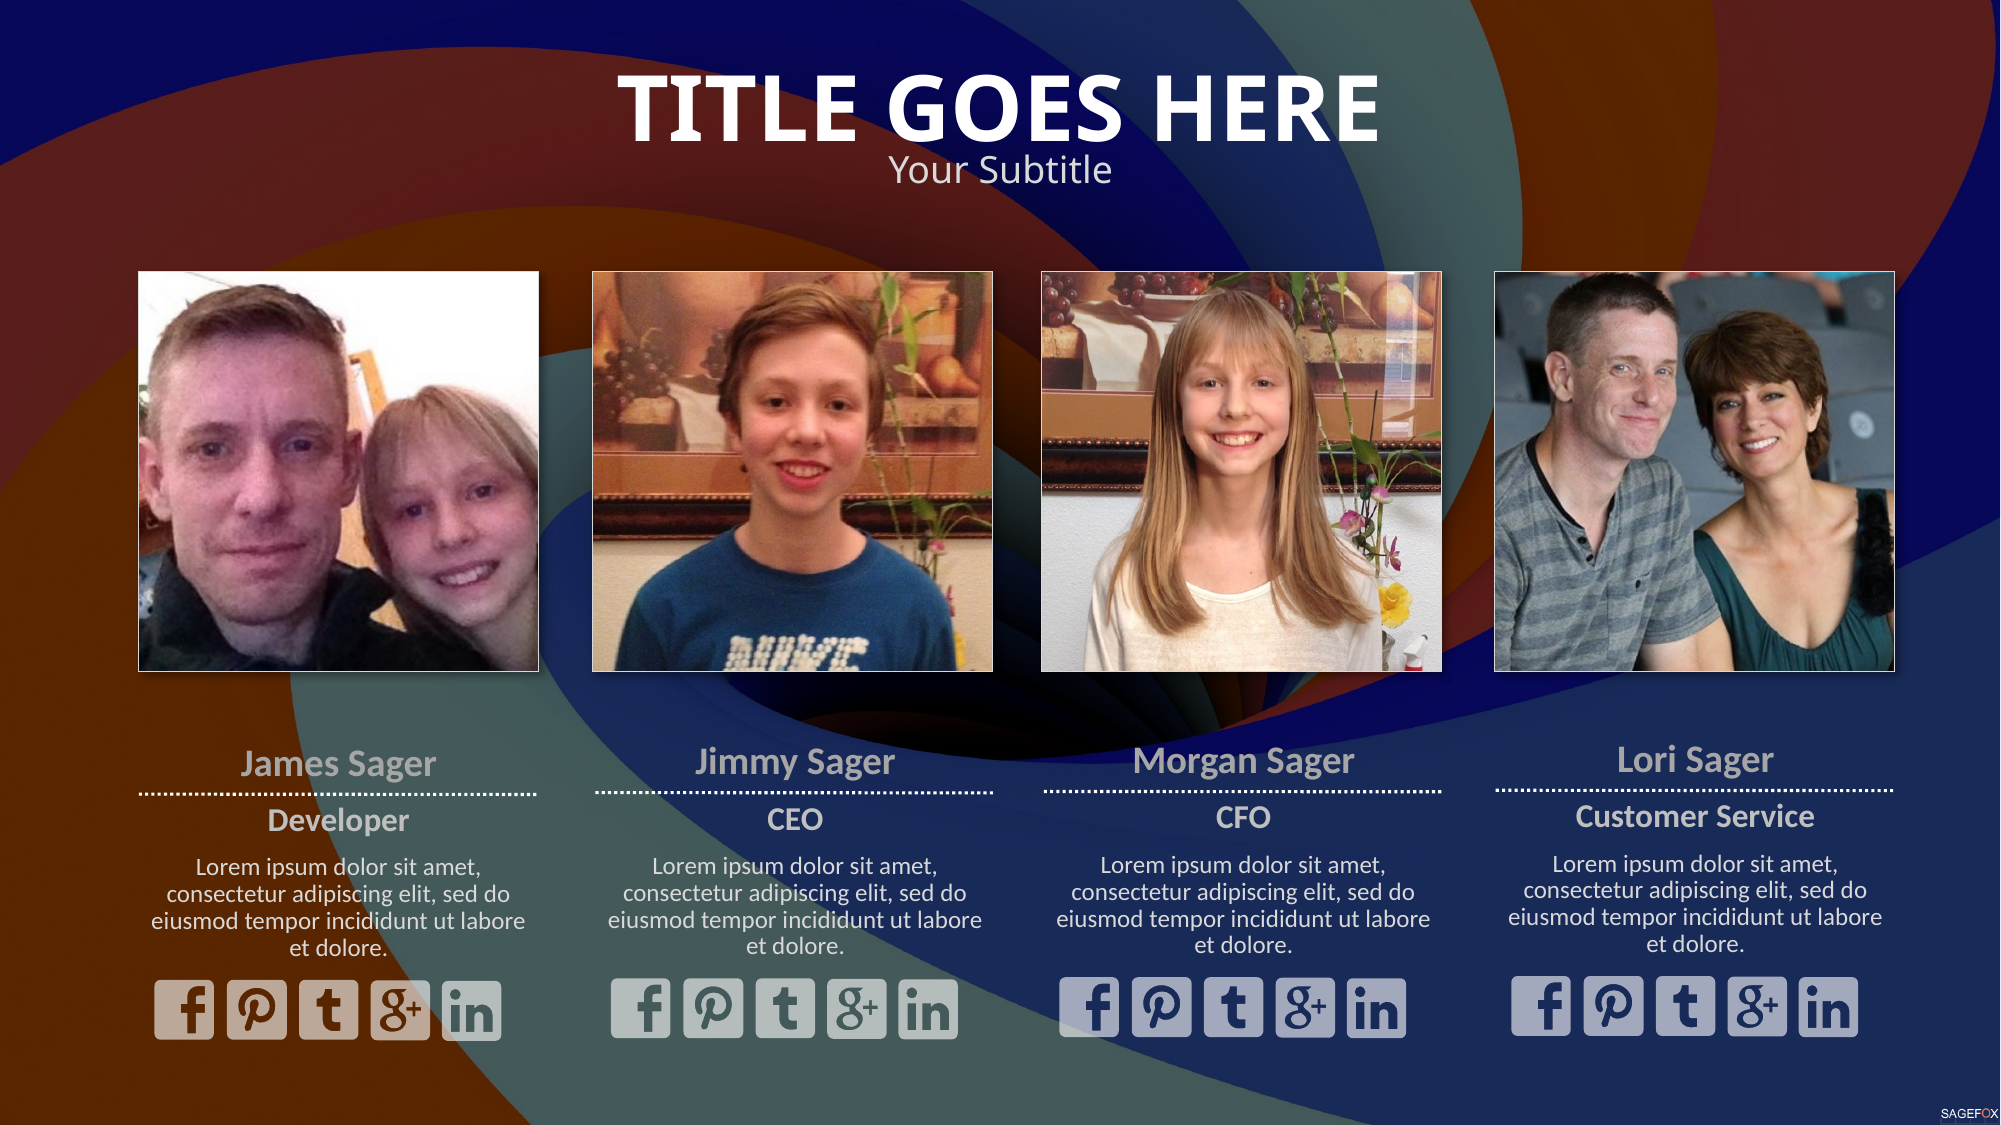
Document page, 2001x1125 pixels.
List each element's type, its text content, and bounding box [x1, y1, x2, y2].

text_box Developer [163, 799, 514, 842]
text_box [610, 978, 958, 1040]
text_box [1511, 976, 1859, 1038]
text_box [1494, 271, 1896, 673]
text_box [1059, 977, 1407, 1039]
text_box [548, 42, 1452, 199]
text_box Morgan Sager [1068, 739, 1419, 782]
text_box James Sager [163, 742, 514, 785]
text_box Lorem ipsum dolor sit amet, consectetur adipiscing elit, sed do eiusmod tempor incididunt ut labore et dolore. [1495, 850, 1896, 964]
text_box [138, 270, 540, 672]
text_box [591, 270, 993, 672]
text_box Jimmy Sager [620, 740, 971, 784]
text_box Lori Sager [1520, 738, 1871, 781]
text_box [1040, 270, 1442, 672]
picture [0, 0, 2001, 1125]
text_box CFO [1068, 797, 1419, 840]
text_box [154, 979, 502, 1041]
text_box Lorem ipsum dolor sit amet, consectetur adipiscing elit, sed do eiusmod tempor incididunt ut labore et dolore. [138, 854, 539, 968]
text_box Lorem ipsum dolor sit amet, consectetur adipiscing elit, sed do eiusmod tempor incididunt ut labore et dolore. [595, 852, 996, 966]
text_box Lorem ipsum dolor sit amet, consectetur adipiscing elit, sed do eiusmod tempor incididunt ut labore et dolore. [1043, 851, 1444, 965]
text_box CEO [620, 798, 971, 841]
text_box Customer Service [1520, 796, 1871, 839]
